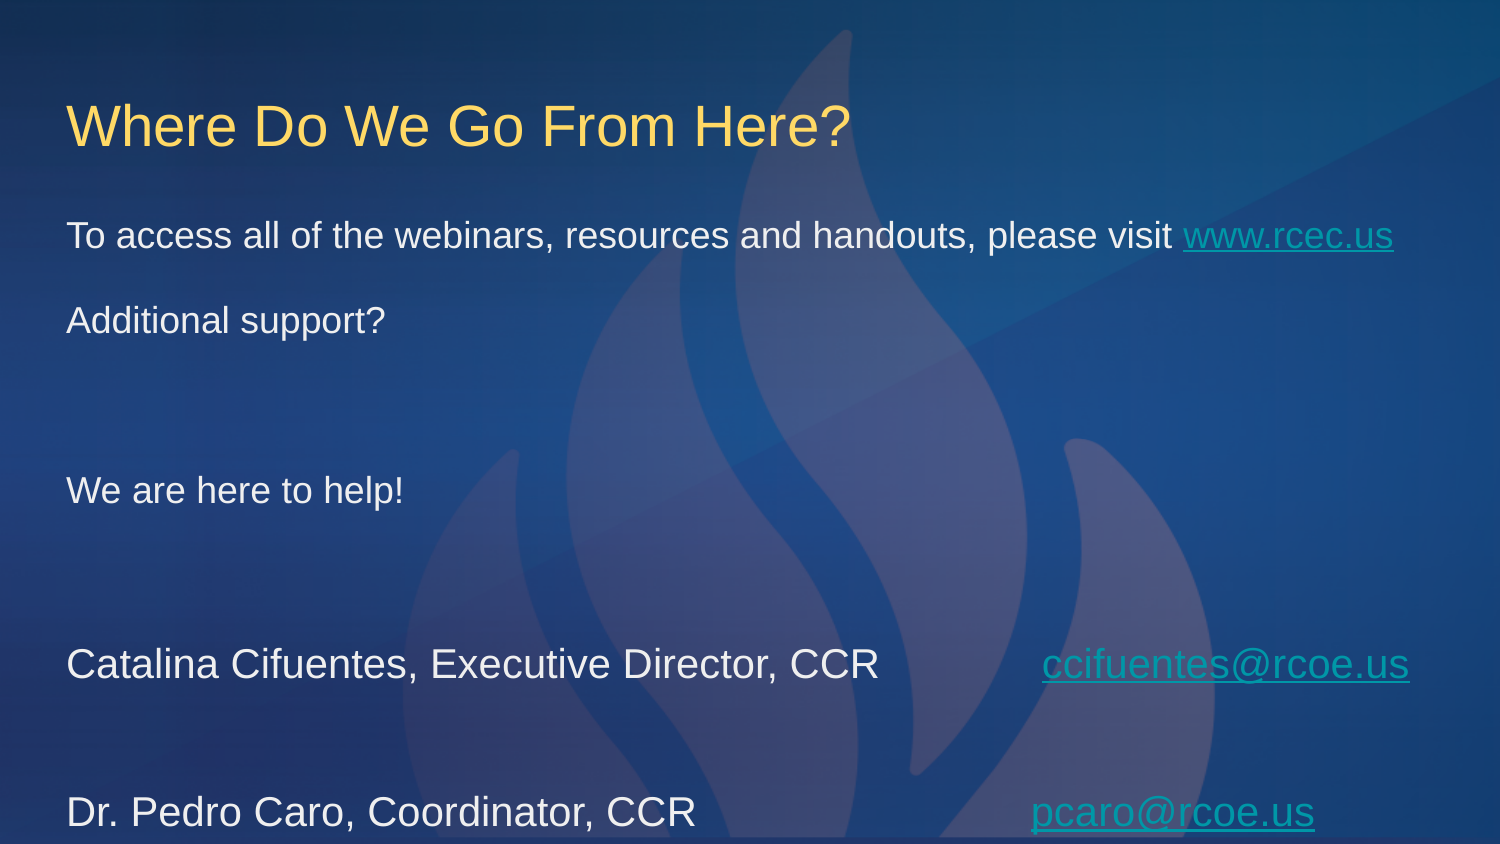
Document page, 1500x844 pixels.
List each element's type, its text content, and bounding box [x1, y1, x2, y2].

picture [0, 0, 1500, 844]
title Where Do We Go From Here? [51, 72, 1449, 167]
list To access all of the webinars, resources and handouts, please visit www.rcec.us Additional support? We are here to help! Catalina Cifuentes, Executive Director, CCR ccifuentes@rcoe.us Dr. Pedro Caro, Coordinator, CCR pcaro@rcoe.us [51, 189, 1449, 750]
